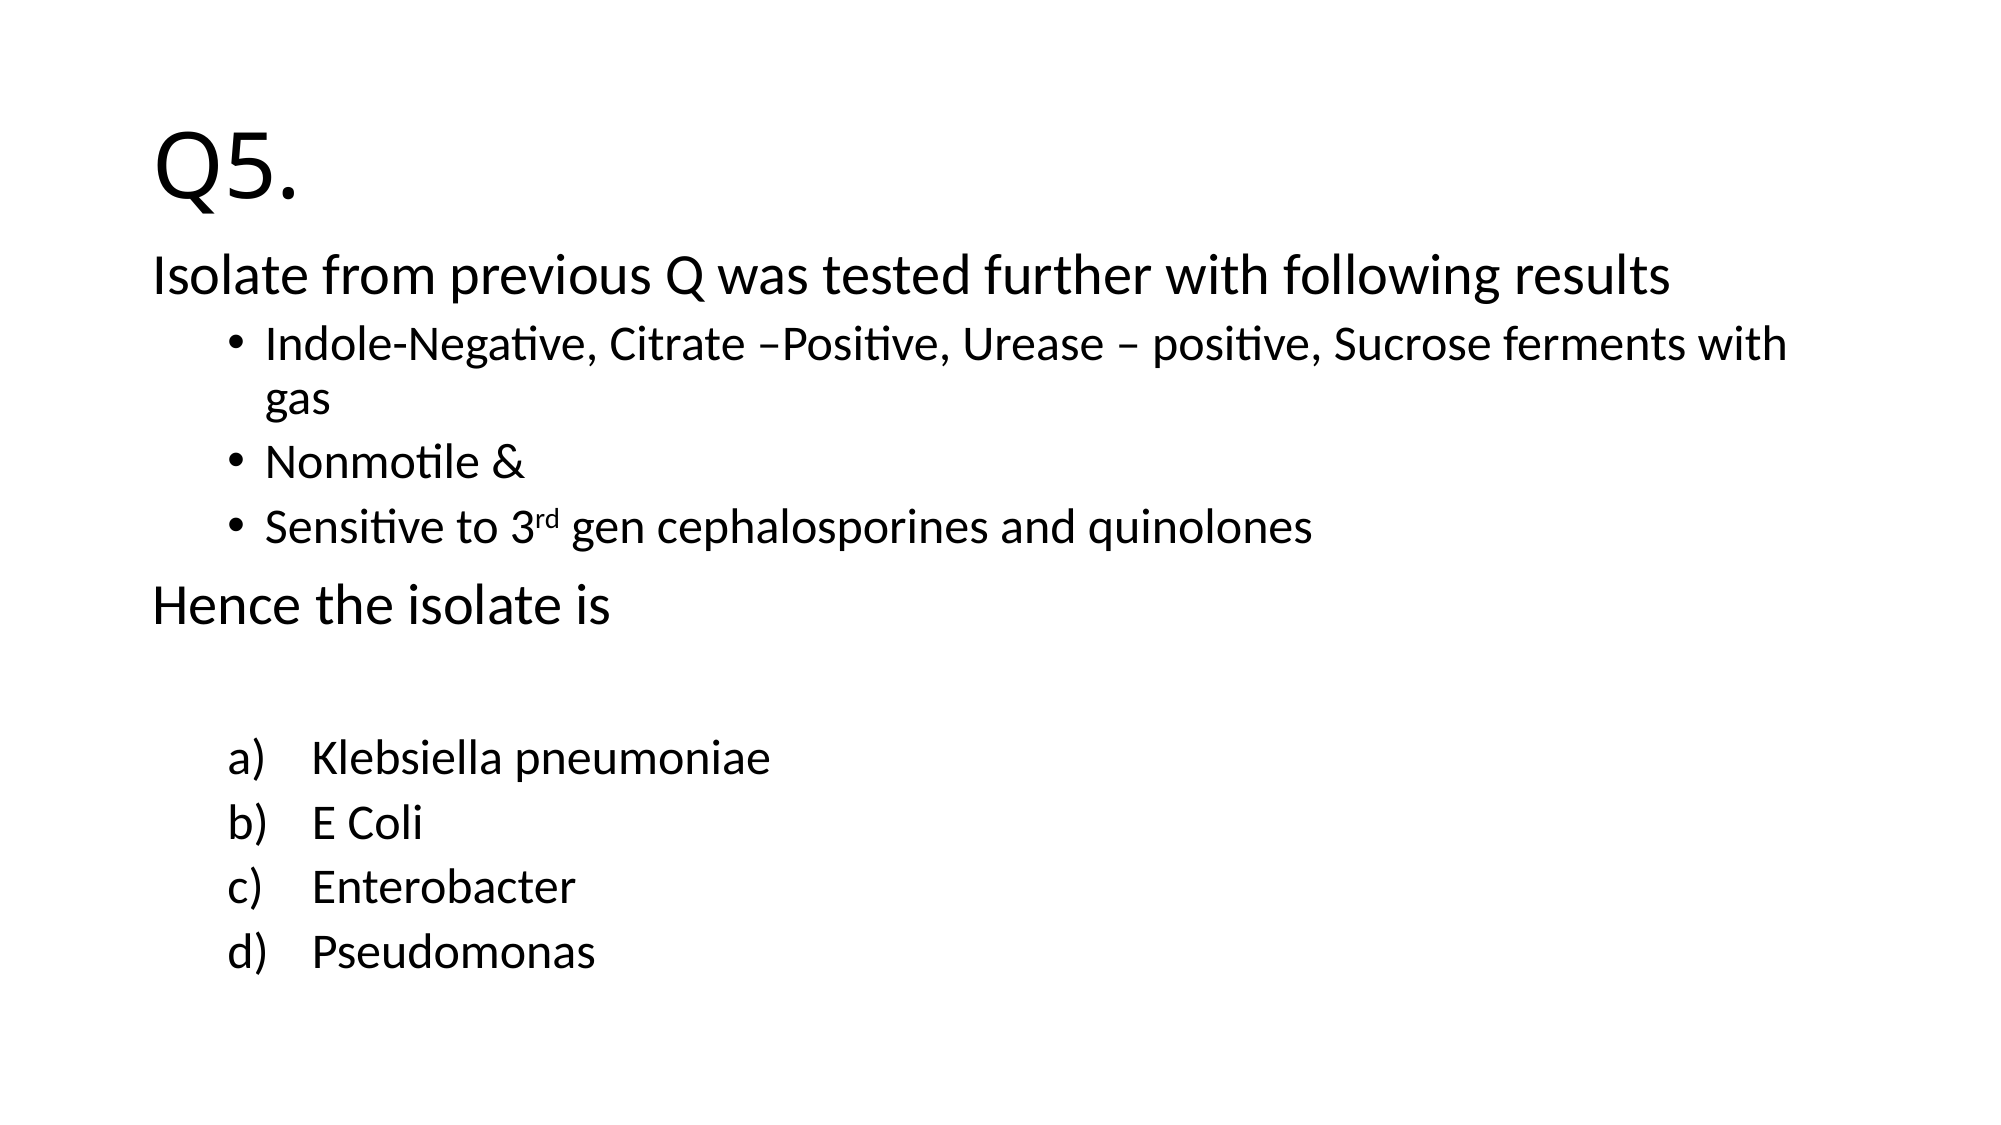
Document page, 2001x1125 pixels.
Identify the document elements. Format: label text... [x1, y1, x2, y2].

list Isolate from previous Q was tested further with following results Indole-Negative, Citrate –Positive, Urease – positive, Sucrose ferments with gas Nonmotile & Sensitive to 3rd gen cephalosporines and quinolones Hence the isolate is Klebsiella pneumoniae E Coli Enterobacter Pseudomonas [137, 236, 1863, 1014]
title Q5. [137, 59, 1863, 236]
